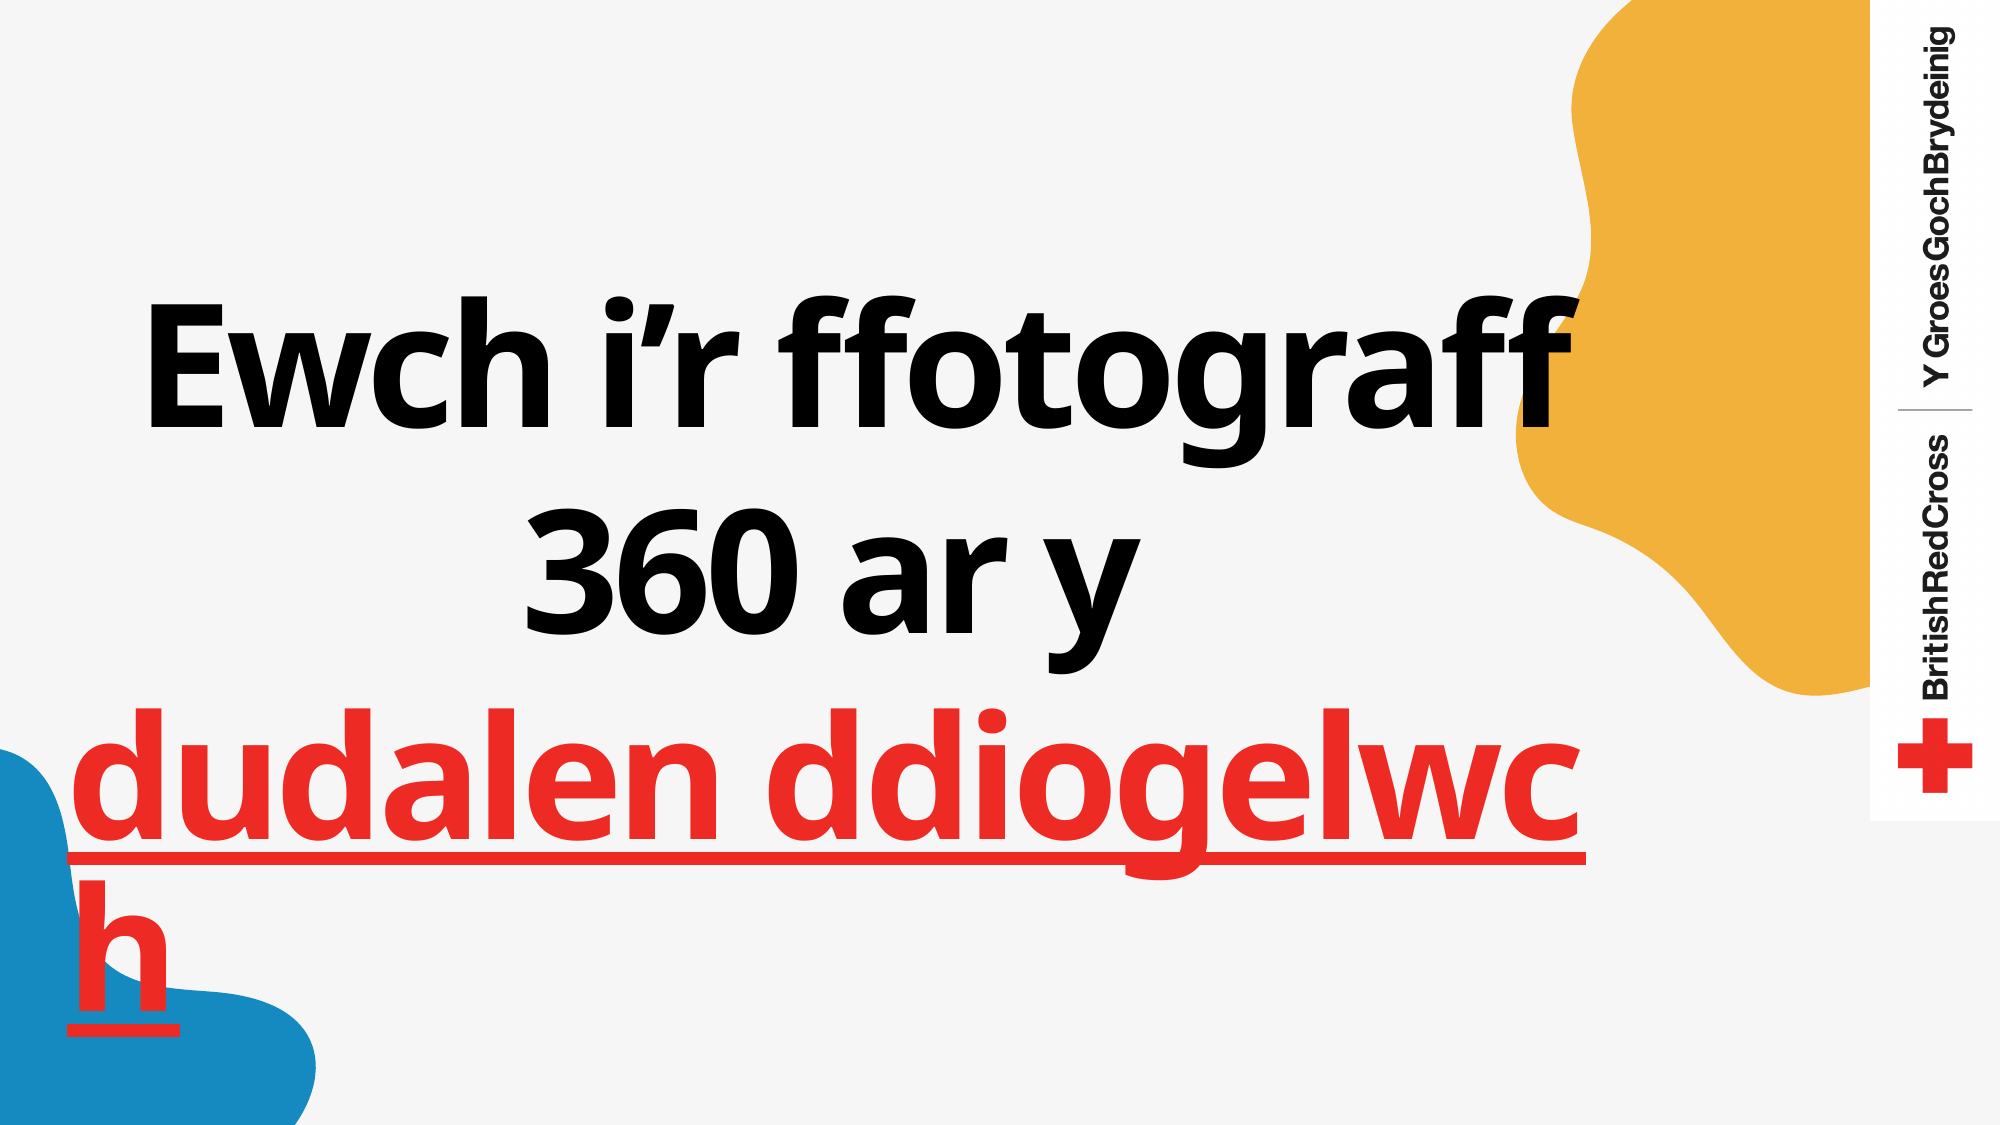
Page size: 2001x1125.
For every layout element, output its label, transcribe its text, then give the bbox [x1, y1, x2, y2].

title Ewch i’r ffotograff 360 ar y dudalen ddiogelwch. [66, 255, 1636, 894]
picture [1870, 0, 2000, 821]
